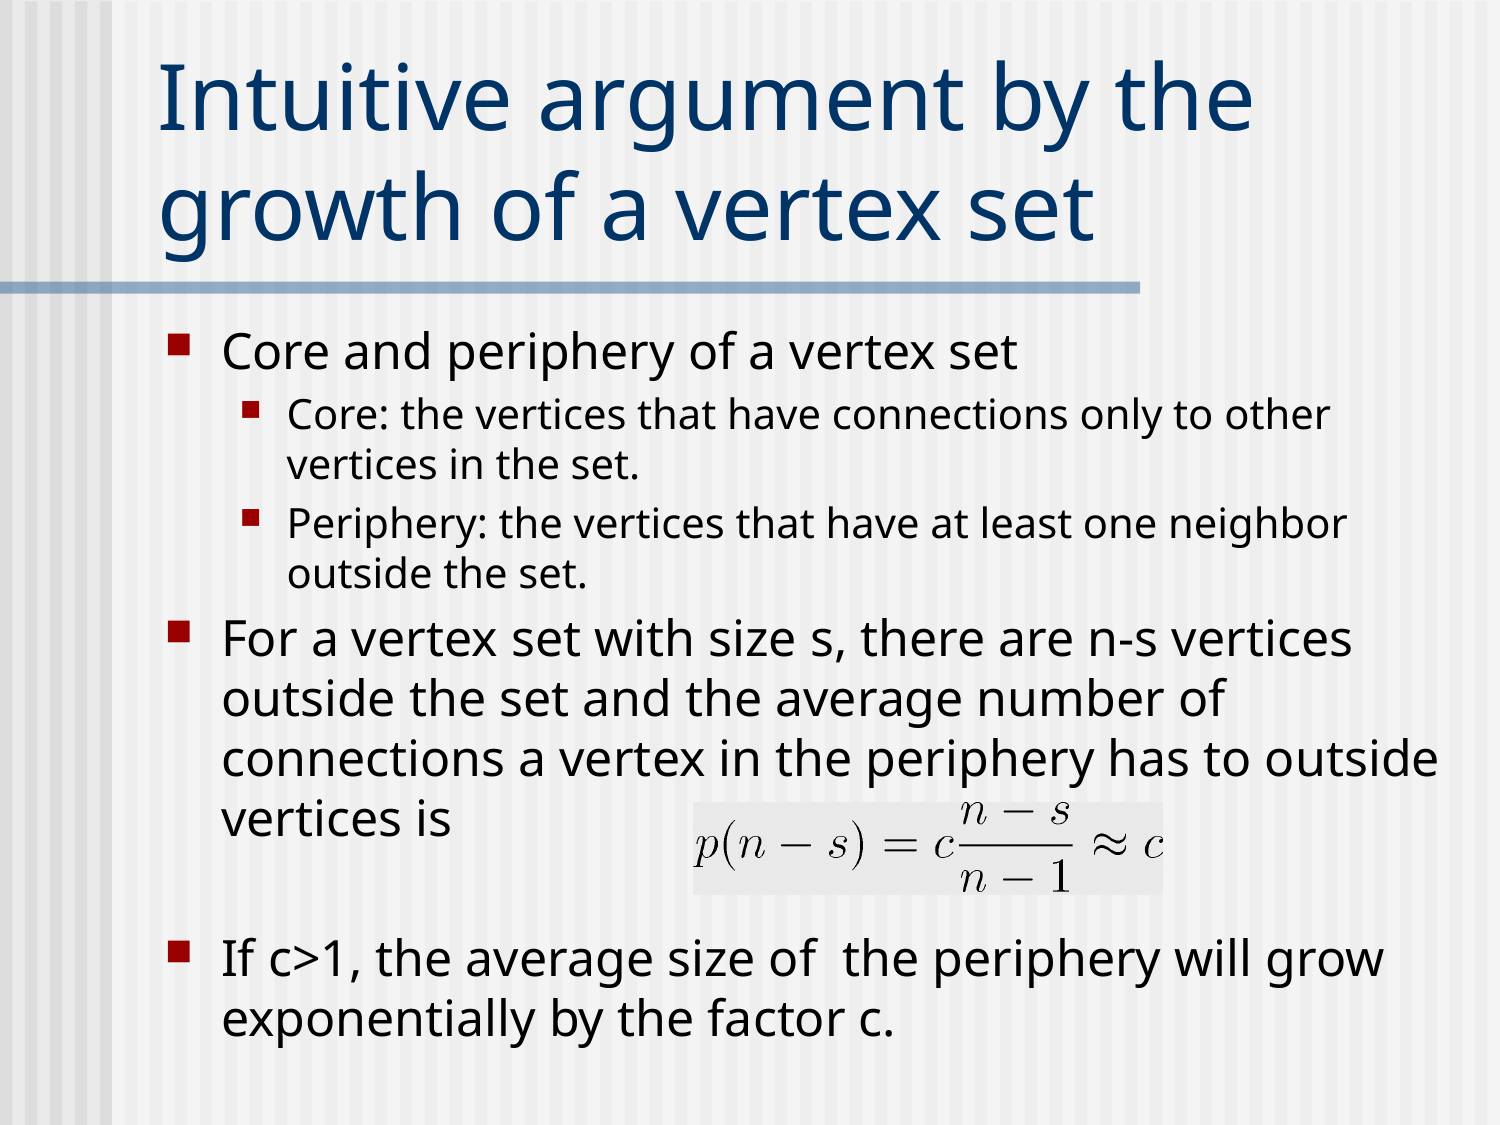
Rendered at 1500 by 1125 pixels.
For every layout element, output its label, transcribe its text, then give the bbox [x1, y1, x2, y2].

list Core and periphery of a vertex set Core: the vertices that have connections only to other vertices in the set. Periphery: the vertices that have at least one neighbor outside the set. For a vertex set with size s, there are n-s vertices outside the set and the average number of connections a vertex in the periphery has to outside vertices is If c>1, the average size of the periphery will grow exponentially by the factor c. [149, 312, 1481, 1001]
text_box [690, 798, 1166, 896]
title Intuitive argument by the growth of a vertex set [142, 28, 1483, 267]
